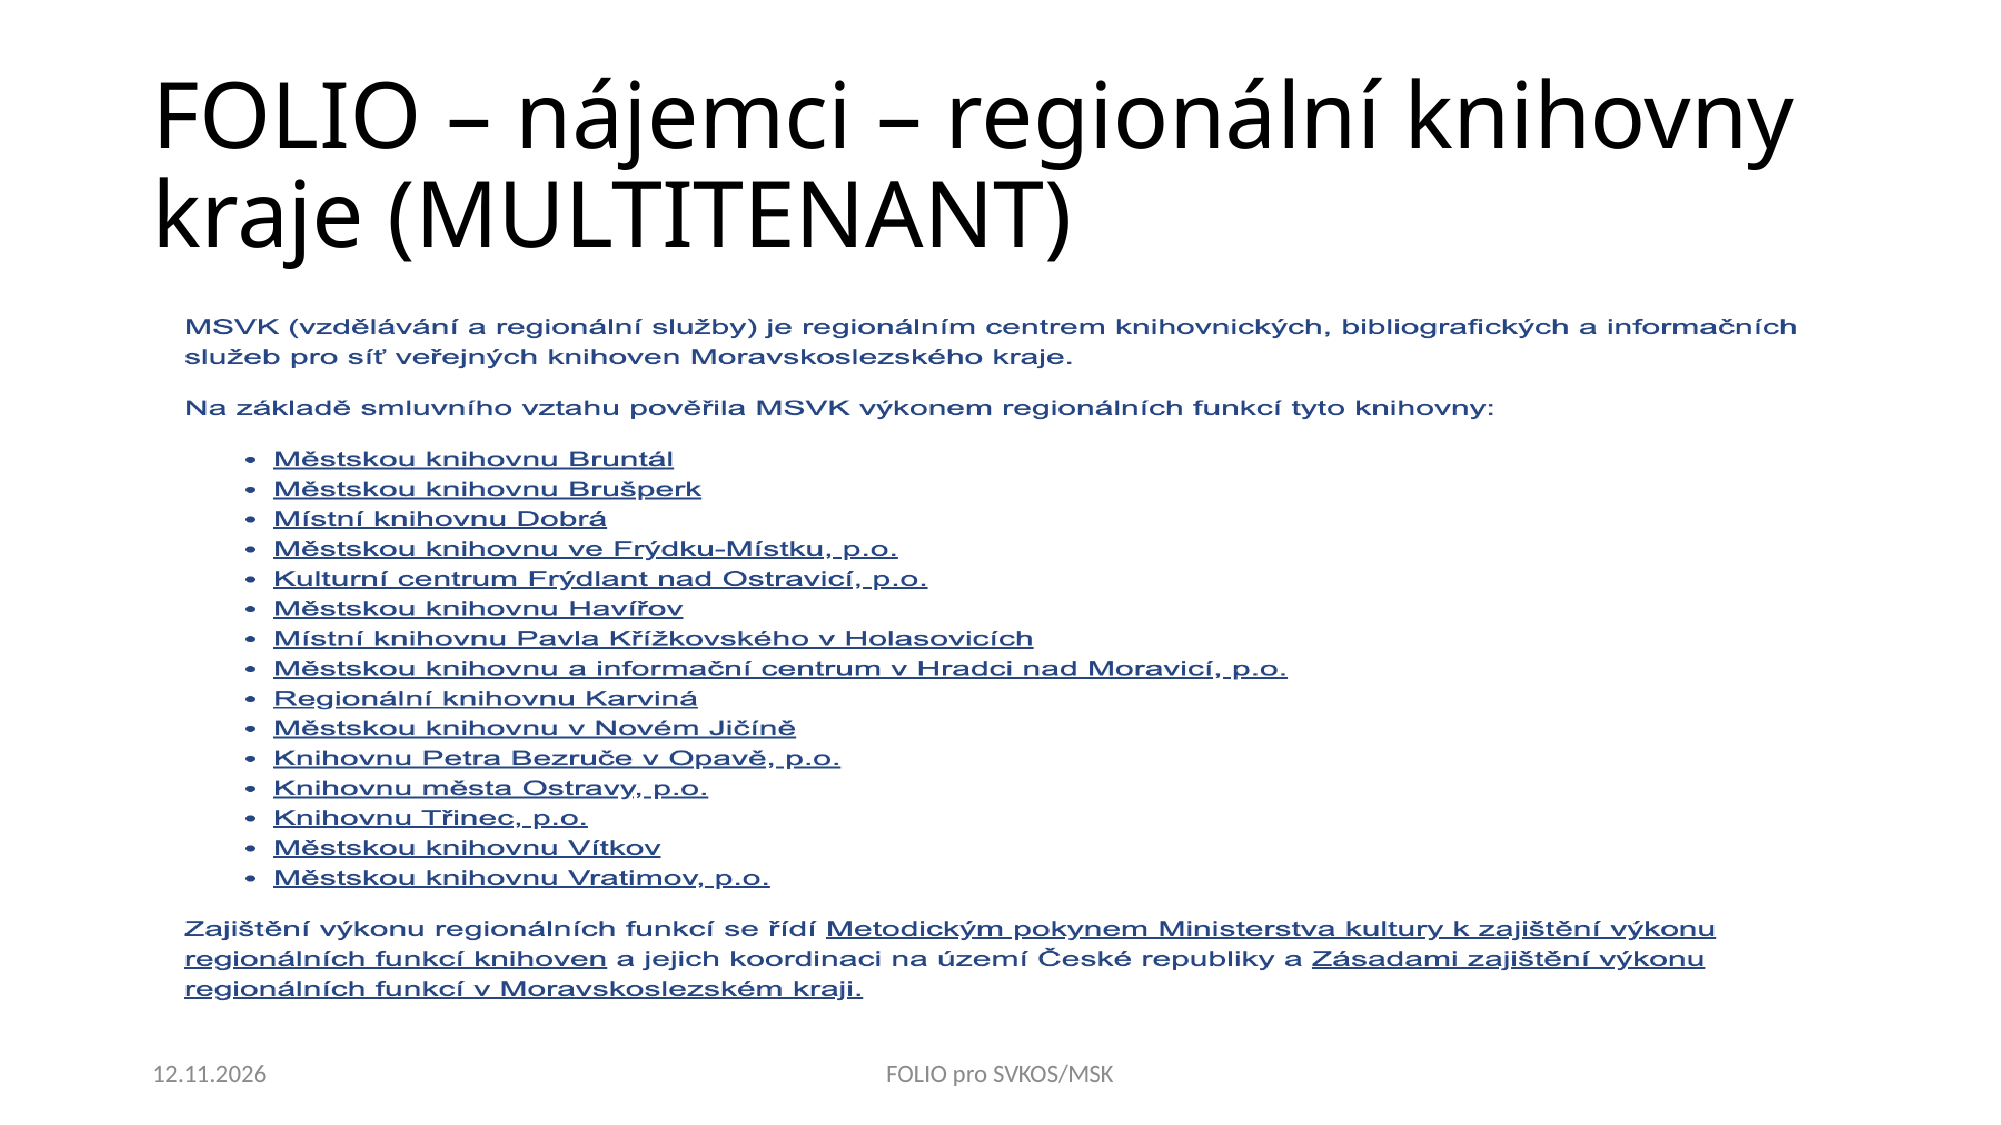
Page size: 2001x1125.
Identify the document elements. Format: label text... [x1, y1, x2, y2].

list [137, 299, 1843, 1014]
footer FOLIO pro SVKOS/MSK [662, 1042, 1338, 1103]
title FOLIO – nájemci – regionální knihovny kraje (MULTITENANT) [137, 59, 1863, 278]
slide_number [137, 1042, 588, 1103]
